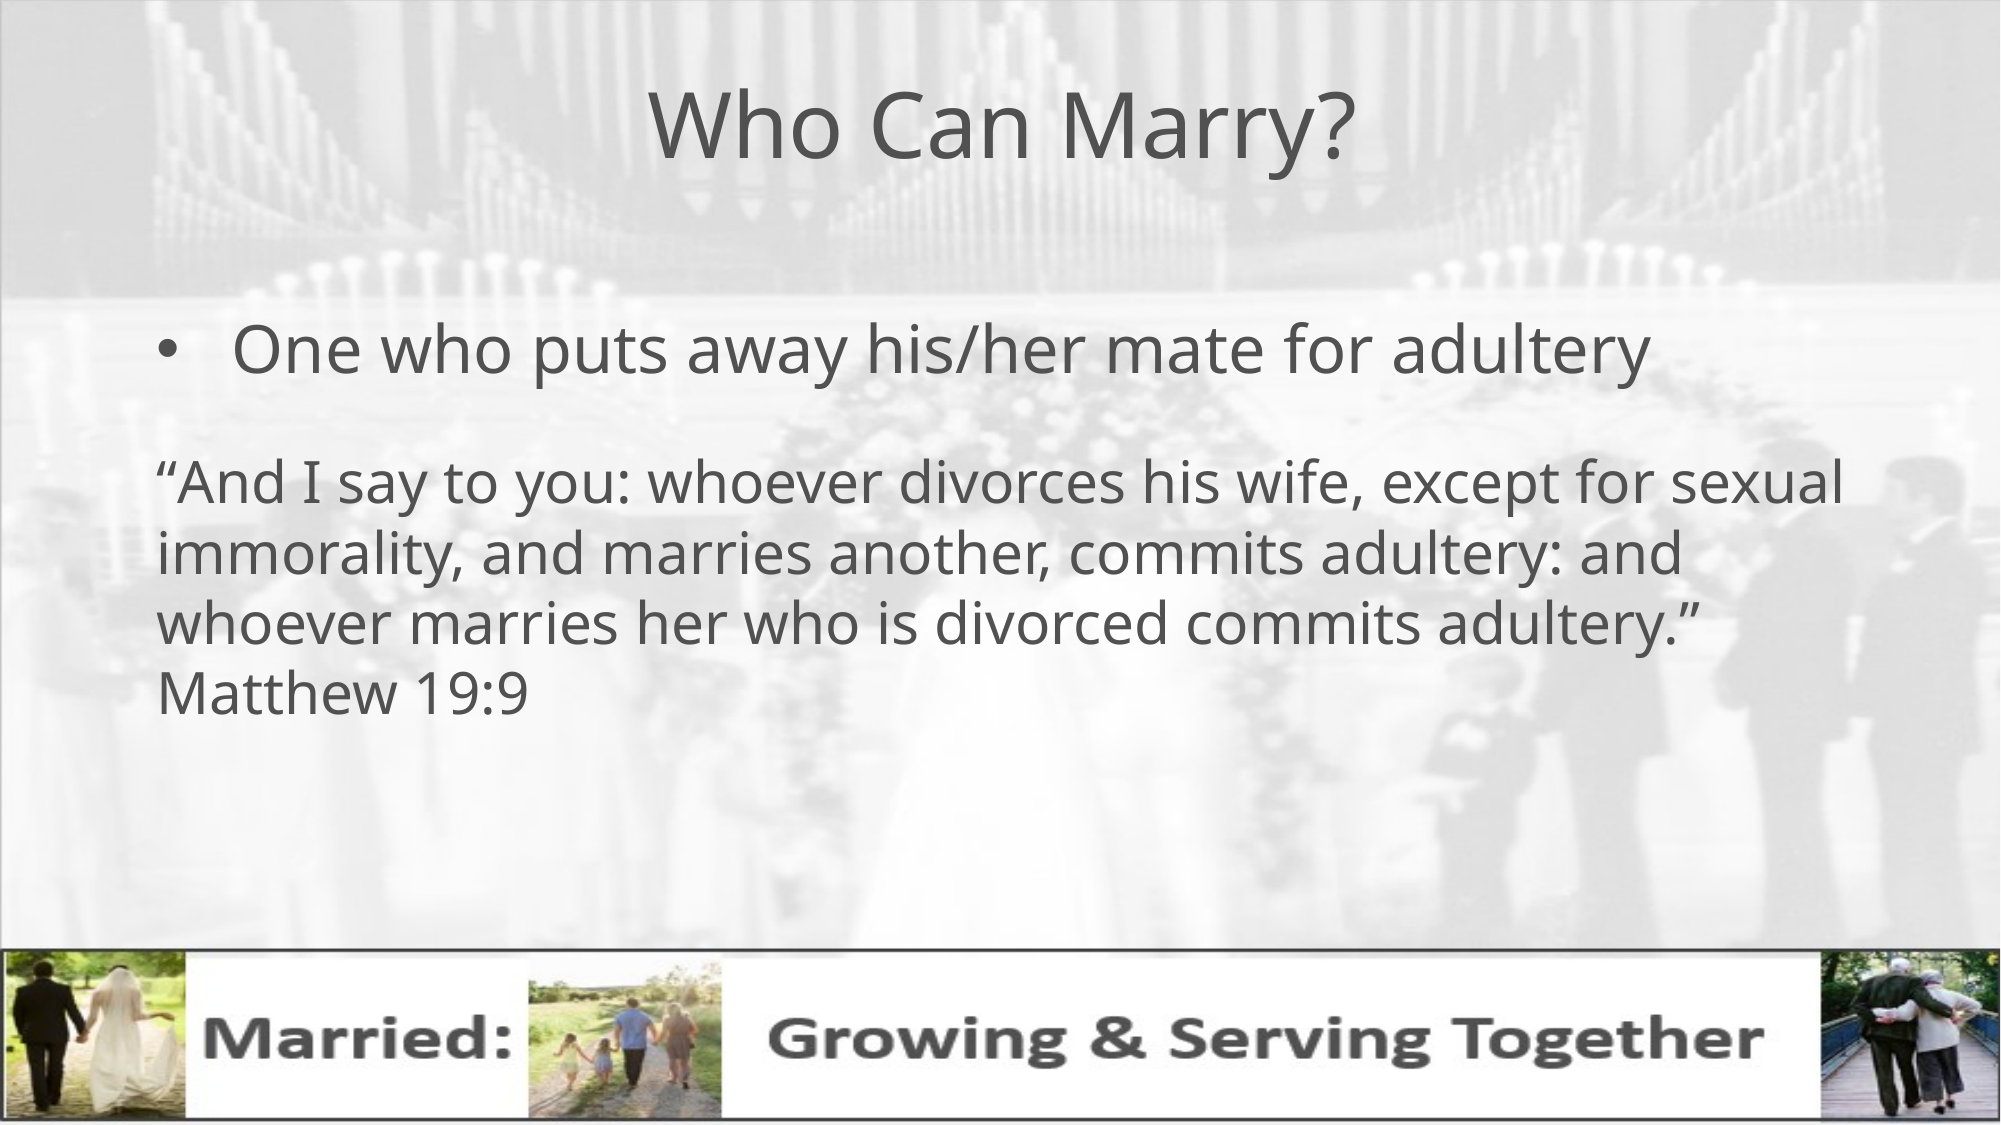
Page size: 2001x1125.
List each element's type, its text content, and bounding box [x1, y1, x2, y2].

picture [0, 0, 2001, 1125]
list One who puts away his/her mate for adultery “And I say to you: whoever divorces his wife, except for sexual immorality, and marries another, commits adultery: and whoever marries her who is divorced commits adultery.” Matthew 19:9 [137, 299, 1863, 1014]
title Who Can Marry? [137, 59, 1863, 278]
